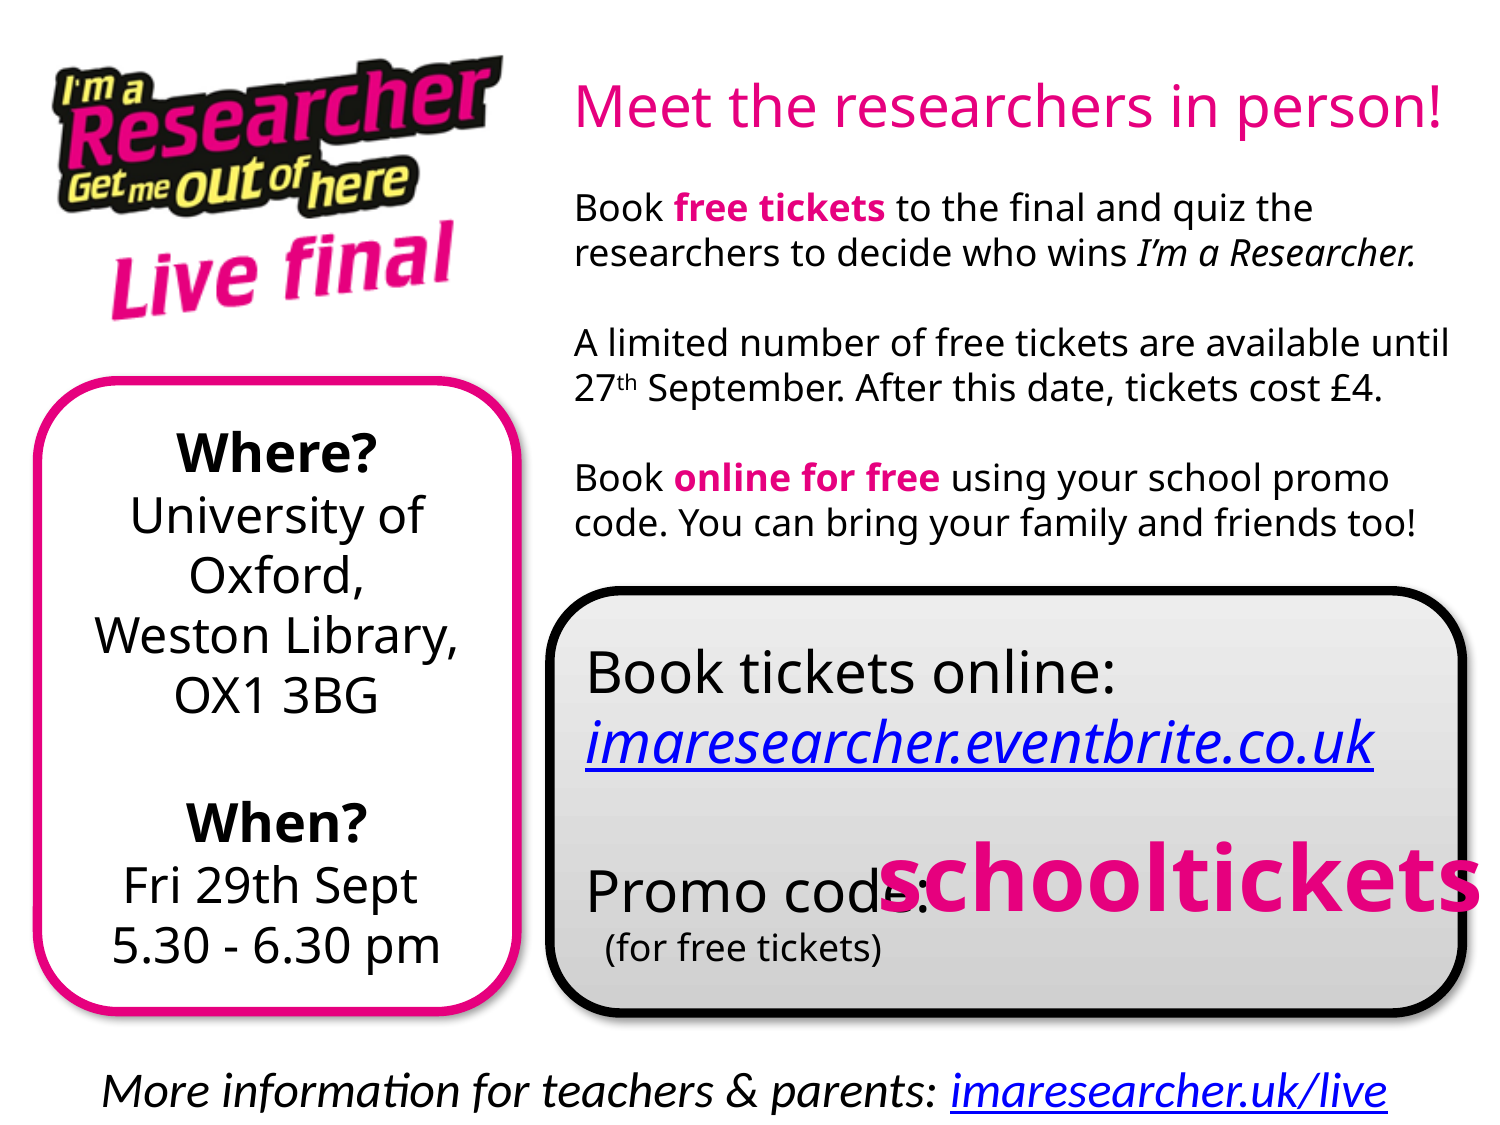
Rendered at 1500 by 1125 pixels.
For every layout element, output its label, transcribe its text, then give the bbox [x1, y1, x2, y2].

text_box Where? University of Oxford, Weston Library, OX1 3BG When? Fri 29th Sept 5.30 - 6.30 pm [35, 378, 519, 1014]
text_box schooltickets [862, 812, 1498, 938]
text_box Meet the researchers in person! Book free tickets to the final and quiz the researchers to decide who wins I’m a Researcher. A limited number of free tickets are available until 27th September. After this date, tickets cost £4. Book online for free using your school promo code. You can bring your family and friends too! [558, 61, 1497, 552]
text_box Book tickets online: imaresearcher.eventbrite.co.uk Promo code: (for free tickets) [549, 589, 1464, 1014]
picture [17, 22, 538, 351]
subtitle More information for teachers & parents: imaresearcher.uk/live [0, 1050, 1500, 1122]
